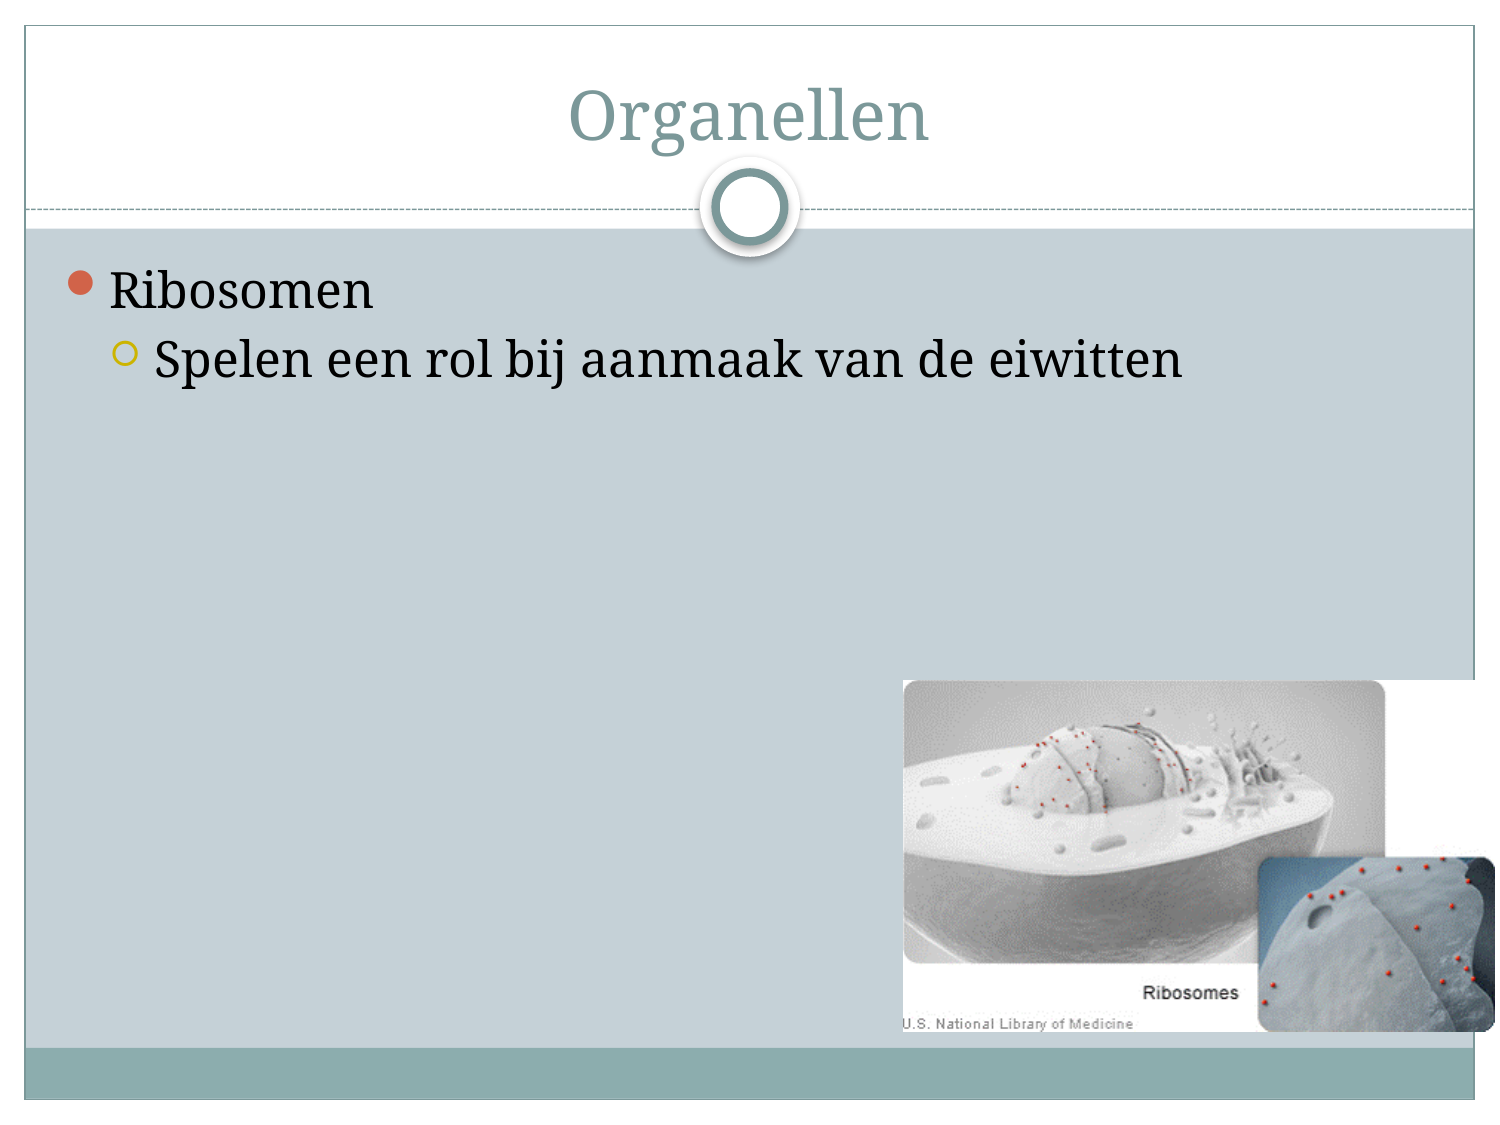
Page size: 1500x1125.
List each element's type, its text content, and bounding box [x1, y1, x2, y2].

picture [903, 680, 1495, 1032]
title Organellen [49, 37, 1450, 163]
list Ribosomen Spelen een rol bij aanmaak van de eiwitten [49, 250, 1445, 1001]
